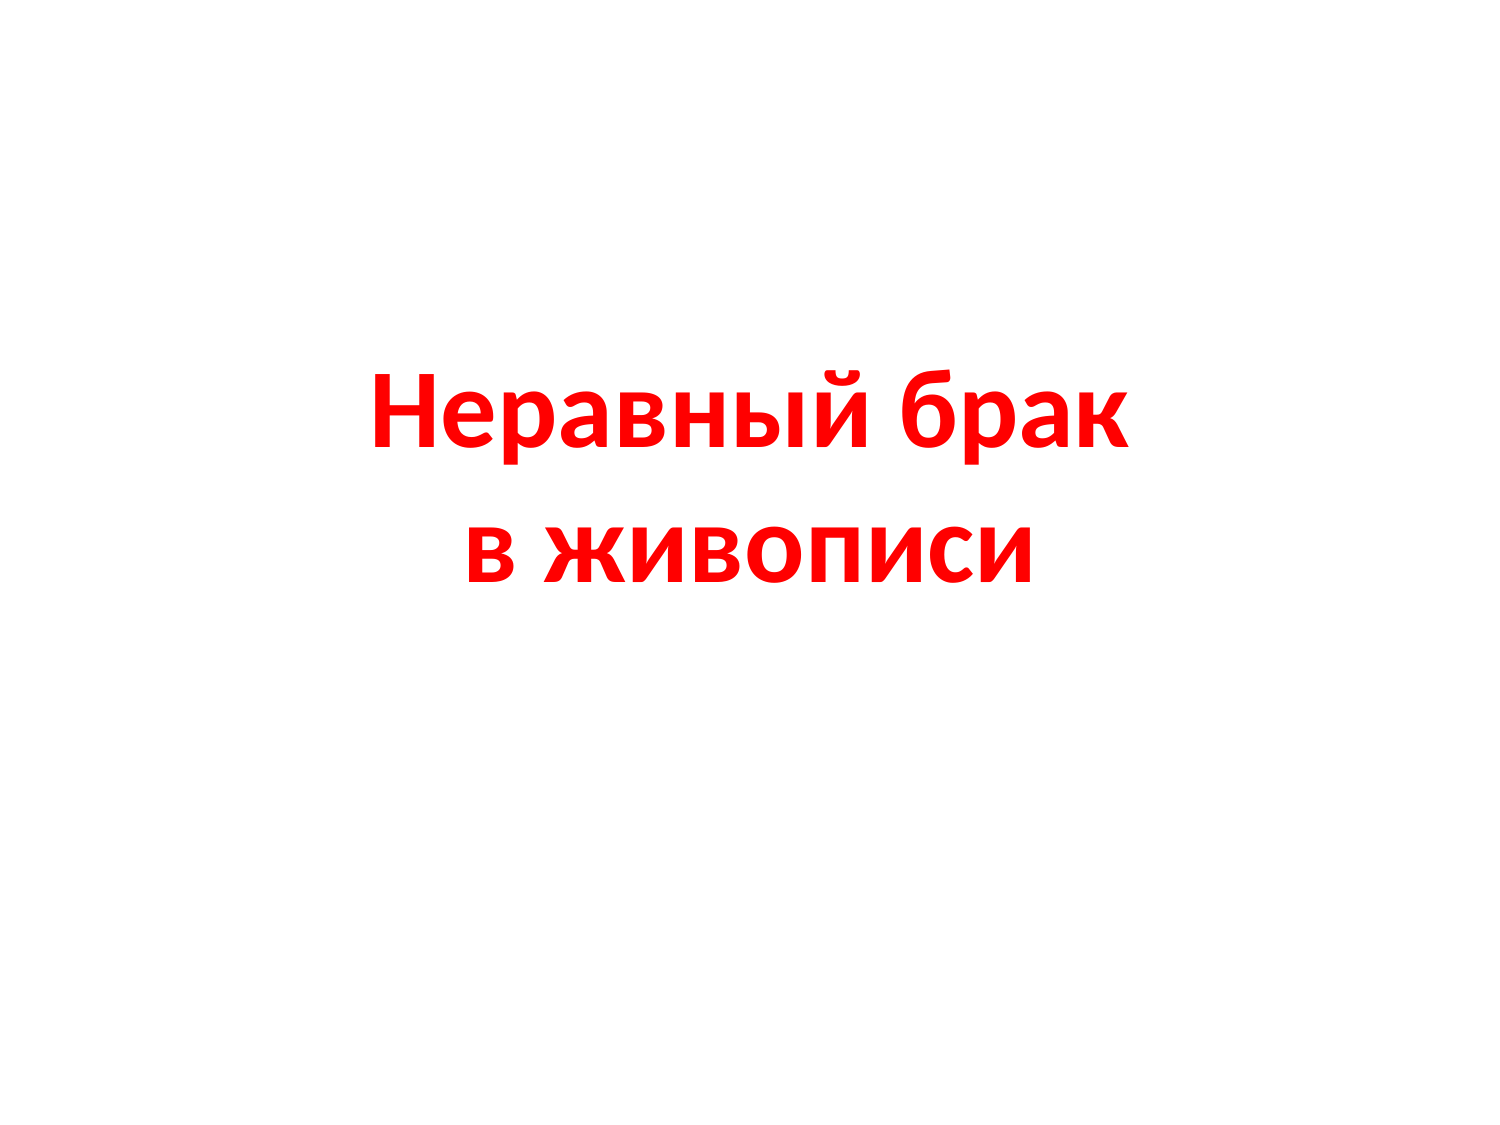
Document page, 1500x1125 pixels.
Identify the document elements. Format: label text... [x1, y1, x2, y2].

title Неравный брак в живописи [112, 349, 1388, 591]
